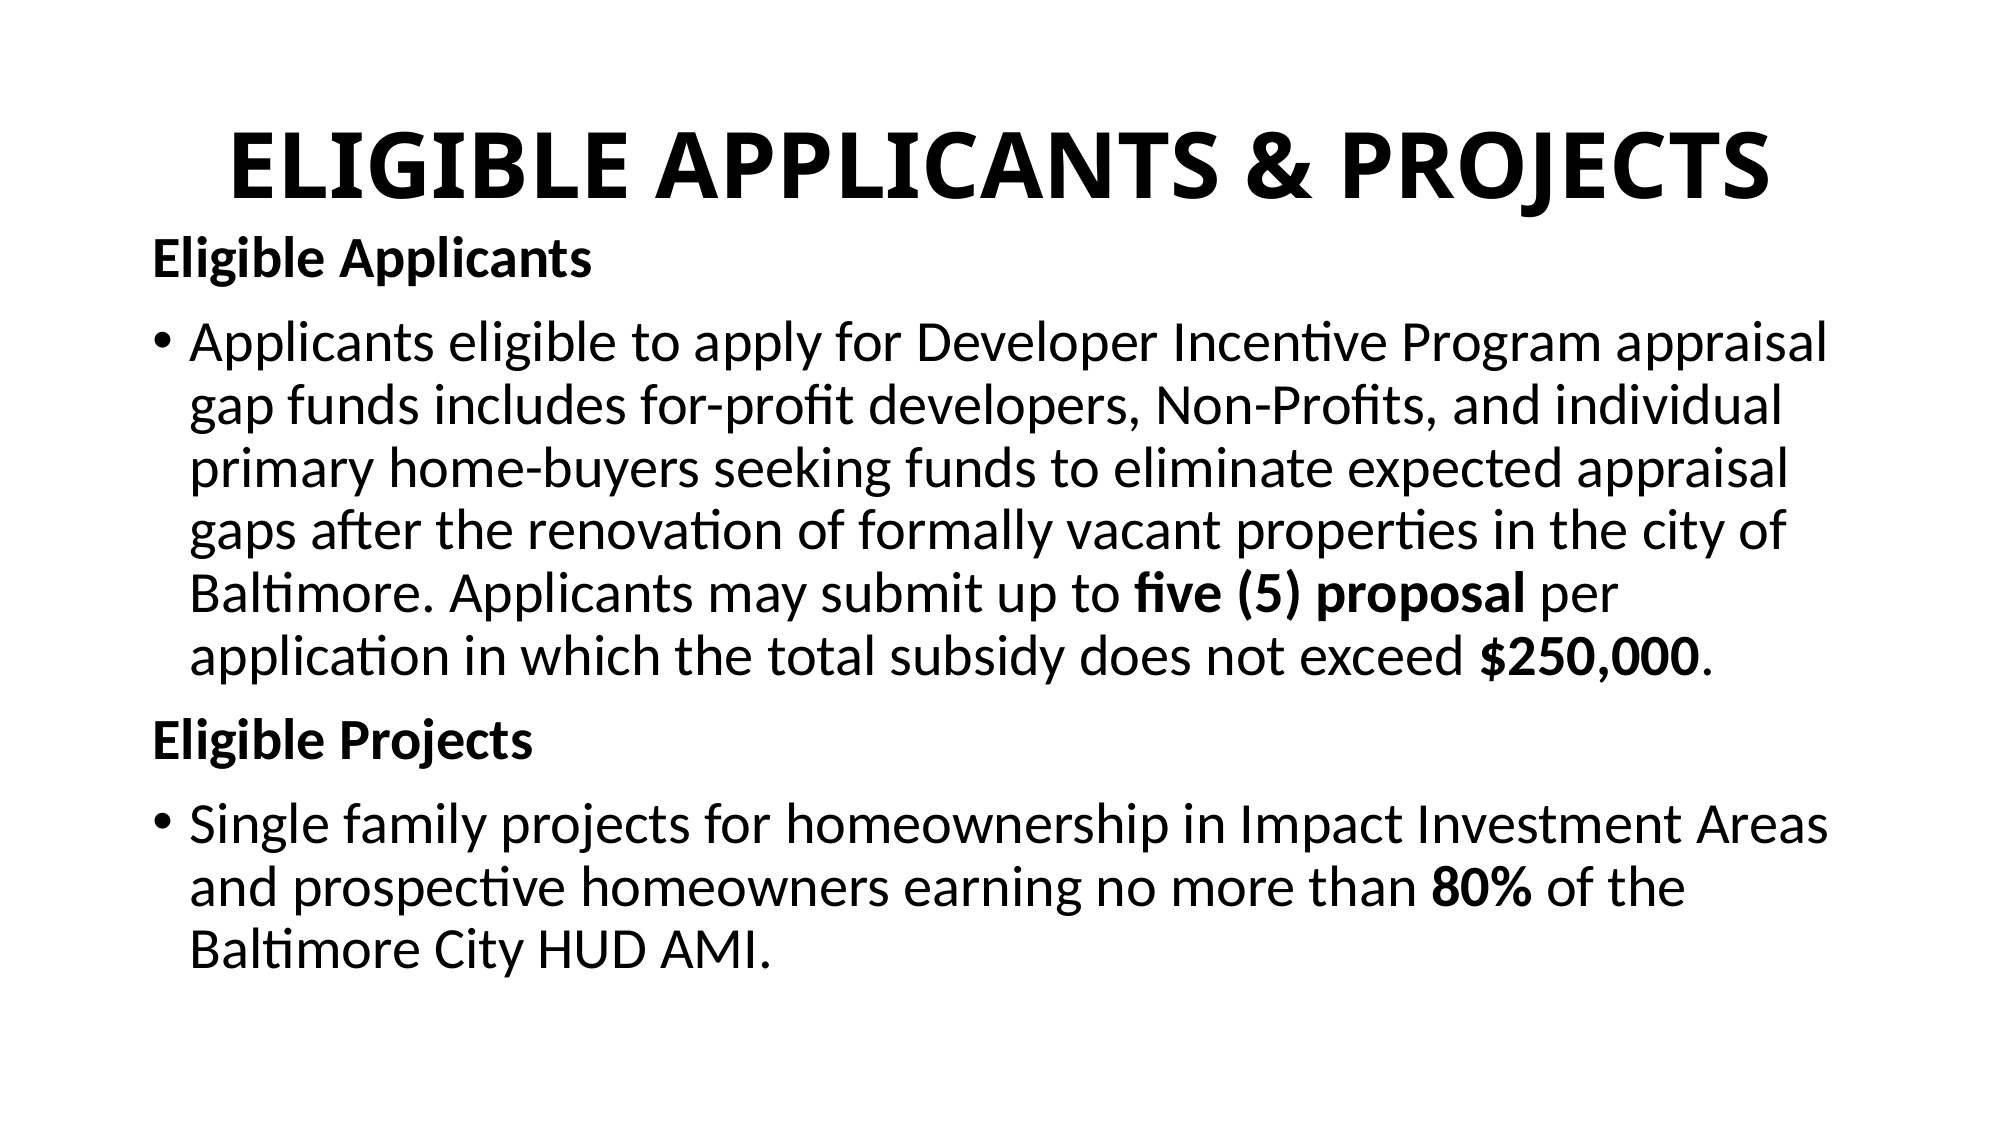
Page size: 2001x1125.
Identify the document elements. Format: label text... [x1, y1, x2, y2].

list Eligible Applicants Applicants eligible to apply for Developer Incentive Program appraisal gap funds includes for-profit developers, Non-Profits, and individual primary home-buyers seeking funds to eliminate expected appraisal gaps after the renovation of formally vacant properties in the city of Baltimore. Applicants may submit up to five (5) proposal per application in which the total subsidy does not exceed $250,000. Eligible Projects Single family projects for homeownership in Impact Investment Areas and prospective homeowners earning no more than 80% of the Baltimore City HUD AMI. [137, 220, 1863, 1014]
title ELIGIBLE APPLICANTS & PROJECTS [137, 59, 1863, 220]
